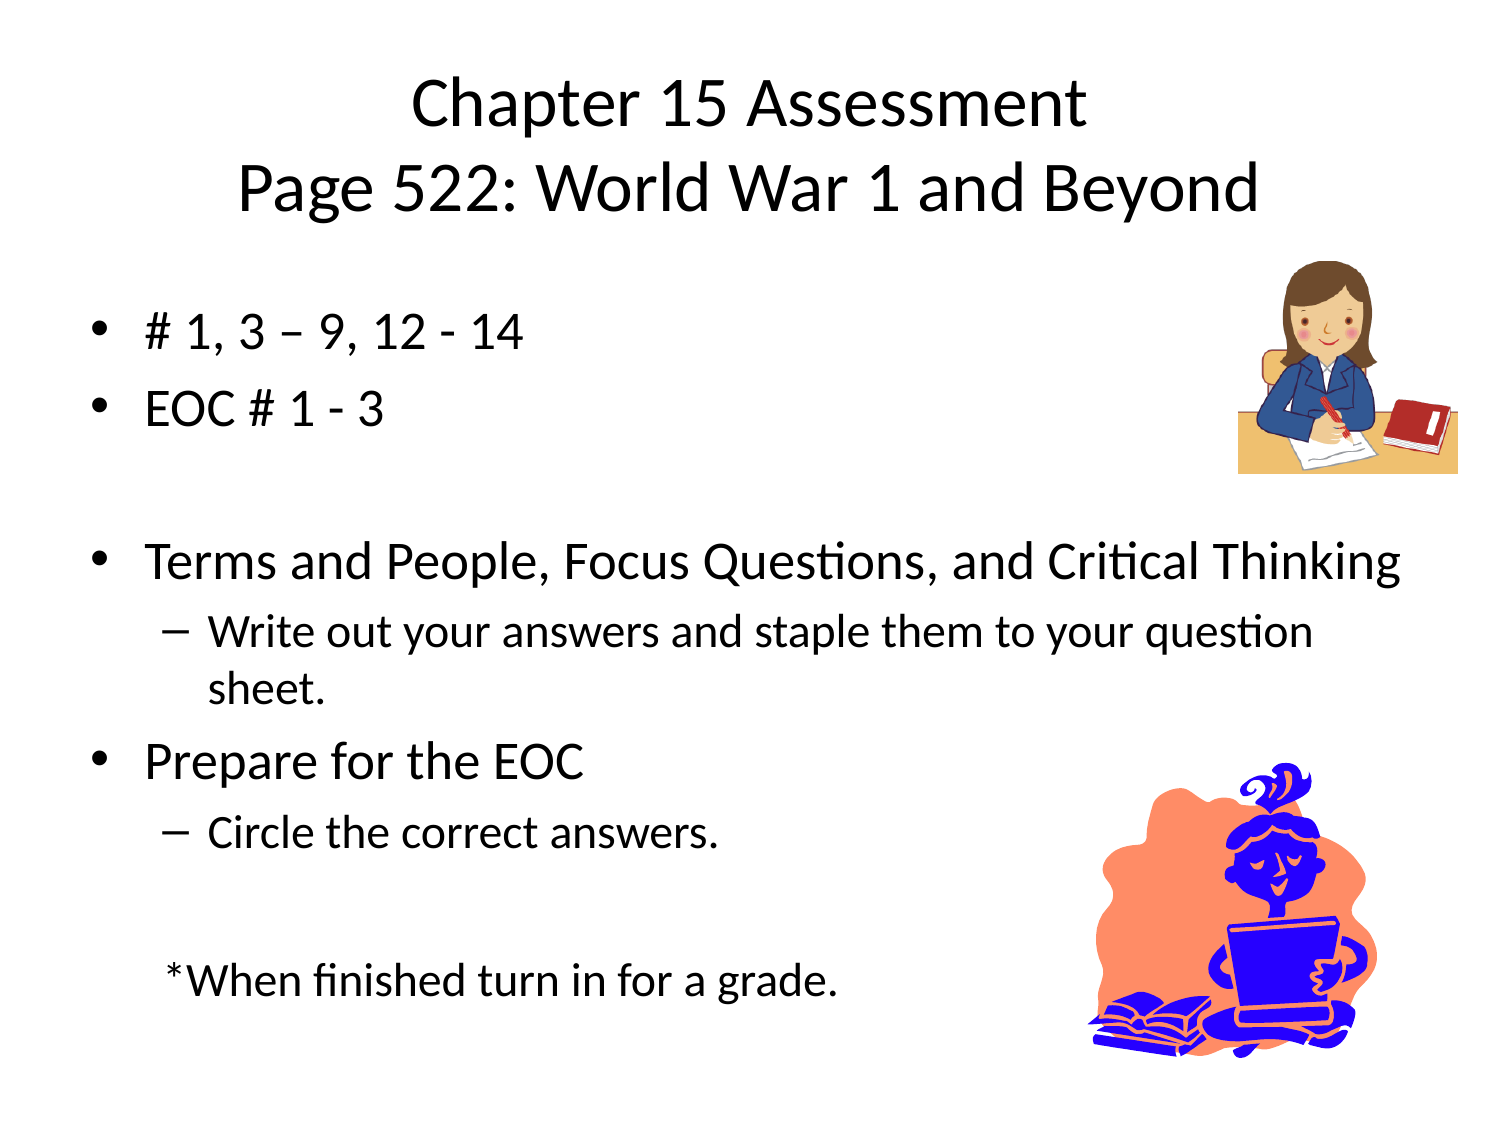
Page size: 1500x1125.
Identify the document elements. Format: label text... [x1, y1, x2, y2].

picture [1238, 261, 1458, 475]
picture [1087, 762, 1380, 1059]
title Chapter 15 Assessment Page 522: World War 1 and Beyond [0, 46, 1500, 235]
list # 1, 3 – 9, 12 - 14 EOC # 1 - 3 Terms and People, Focus Questions, and Critical Thinking Write out your answers and staple them to your question sheet. Prepare for the EOC Circle the correct answers. *When finished turn in for a grade. [75, 287, 1425, 1030]
